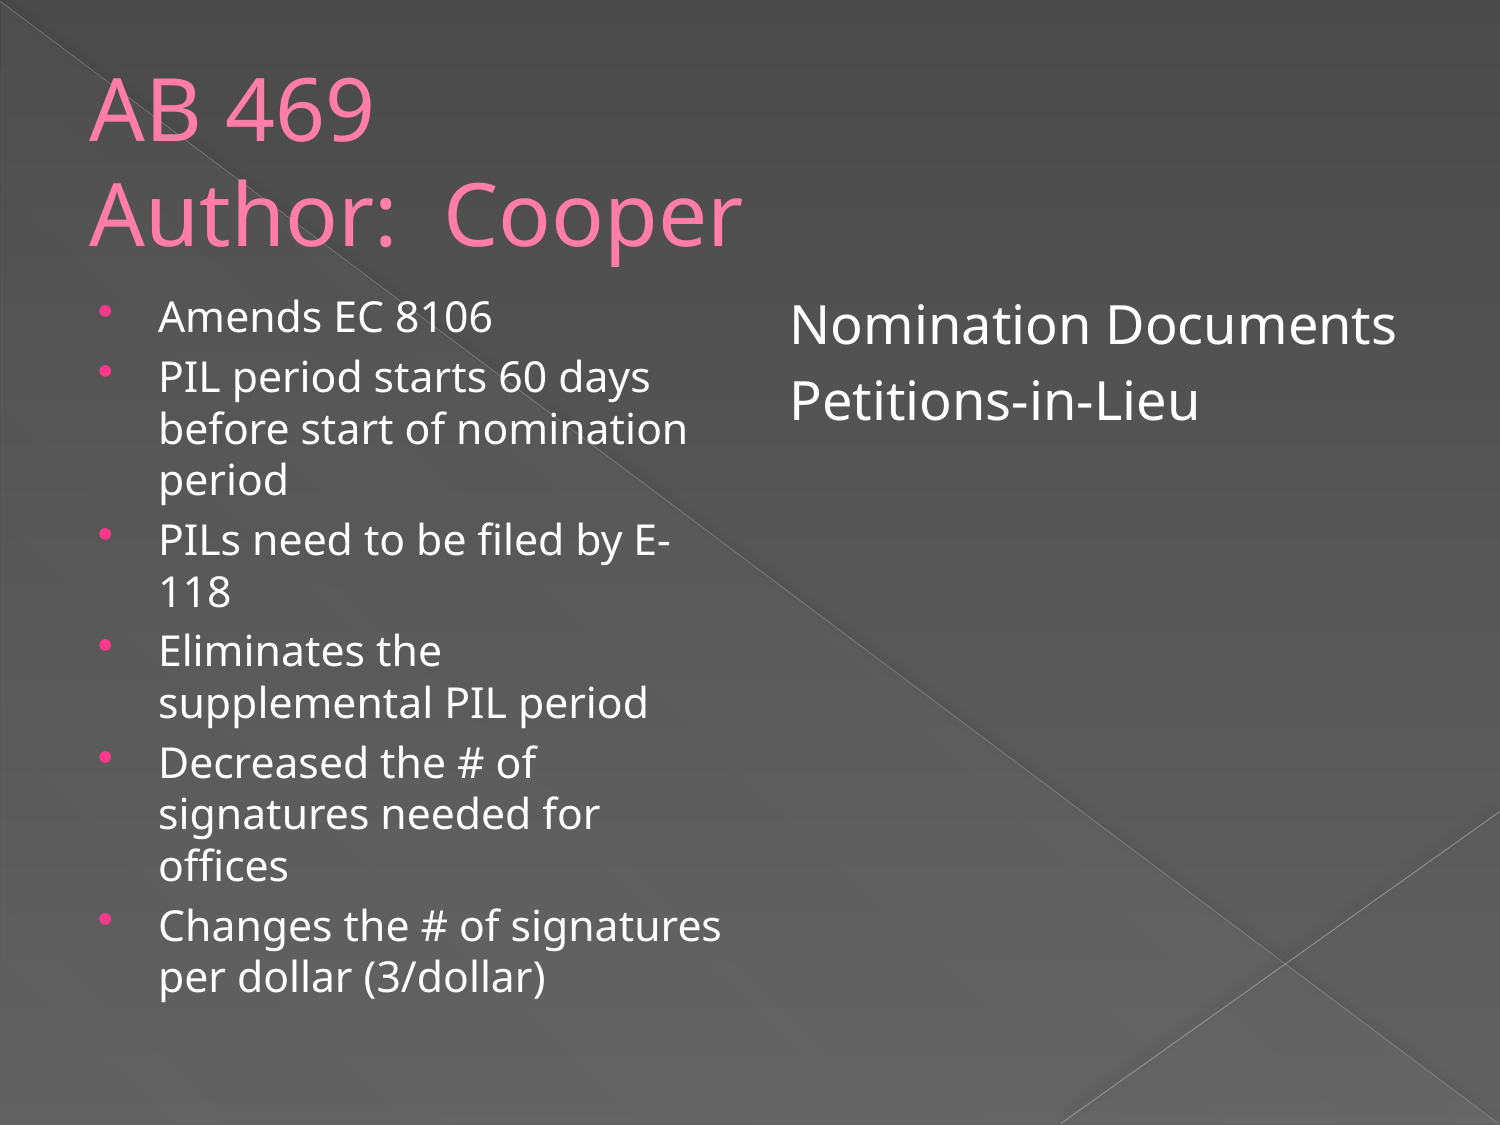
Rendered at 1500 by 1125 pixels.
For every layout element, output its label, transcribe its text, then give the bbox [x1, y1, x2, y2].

list Nomination Documents Petitions-in-Lieu [762, 282, 1425, 1025]
list Amends EC 8106 PIL period starts 60 days before start of nomination period PILs need to be filed by E-118 Eliminates the supplemental PIL period Decreased the # of signatures needed for offices Changes the # of signatures per dollar (3/dollar) [75, 282, 738, 1025]
title AB 469 Author: Cooper [75, 43, 1425, 274]
